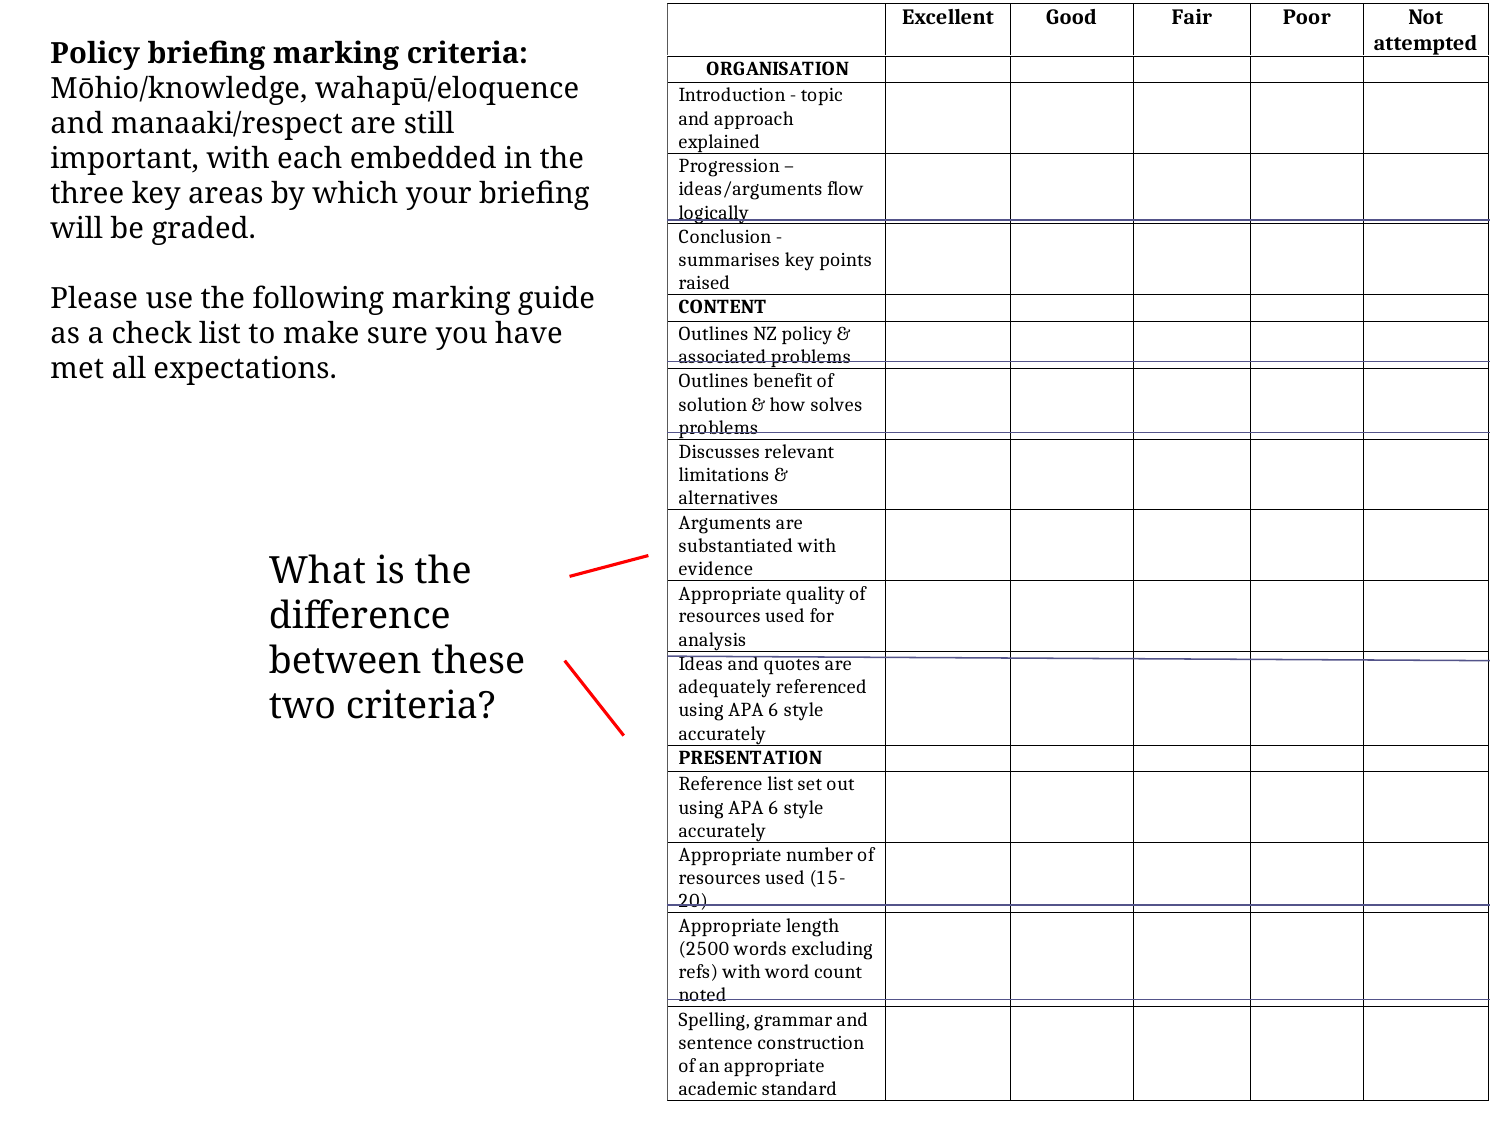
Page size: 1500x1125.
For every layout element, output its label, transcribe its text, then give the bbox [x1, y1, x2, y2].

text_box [667, 655, 1491, 661]
picture [667, 1000, 1491, 1125]
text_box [564, 660, 624, 736]
picture [667, 433, 1491, 655]
picture [667, 221, 1491, 361]
picture [667, 661, 1491, 904]
text_box Policy briefing marking criteria: Mōhio/knowledge, wahapū/eloquence and manaaki/respect are still important, with each embedded in the three key areas by which your briefing will be graded. Please use the following marking guide as a check list to make sure you have met all expectations. [35, 26, 624, 392]
picture [667, 906, 1491, 999]
picture [667, 362, 1491, 432]
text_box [569, 555, 649, 577]
picture [667, 3, 1491, 219]
text_box What is the difference between these two criteria? [254, 538, 551, 734]
